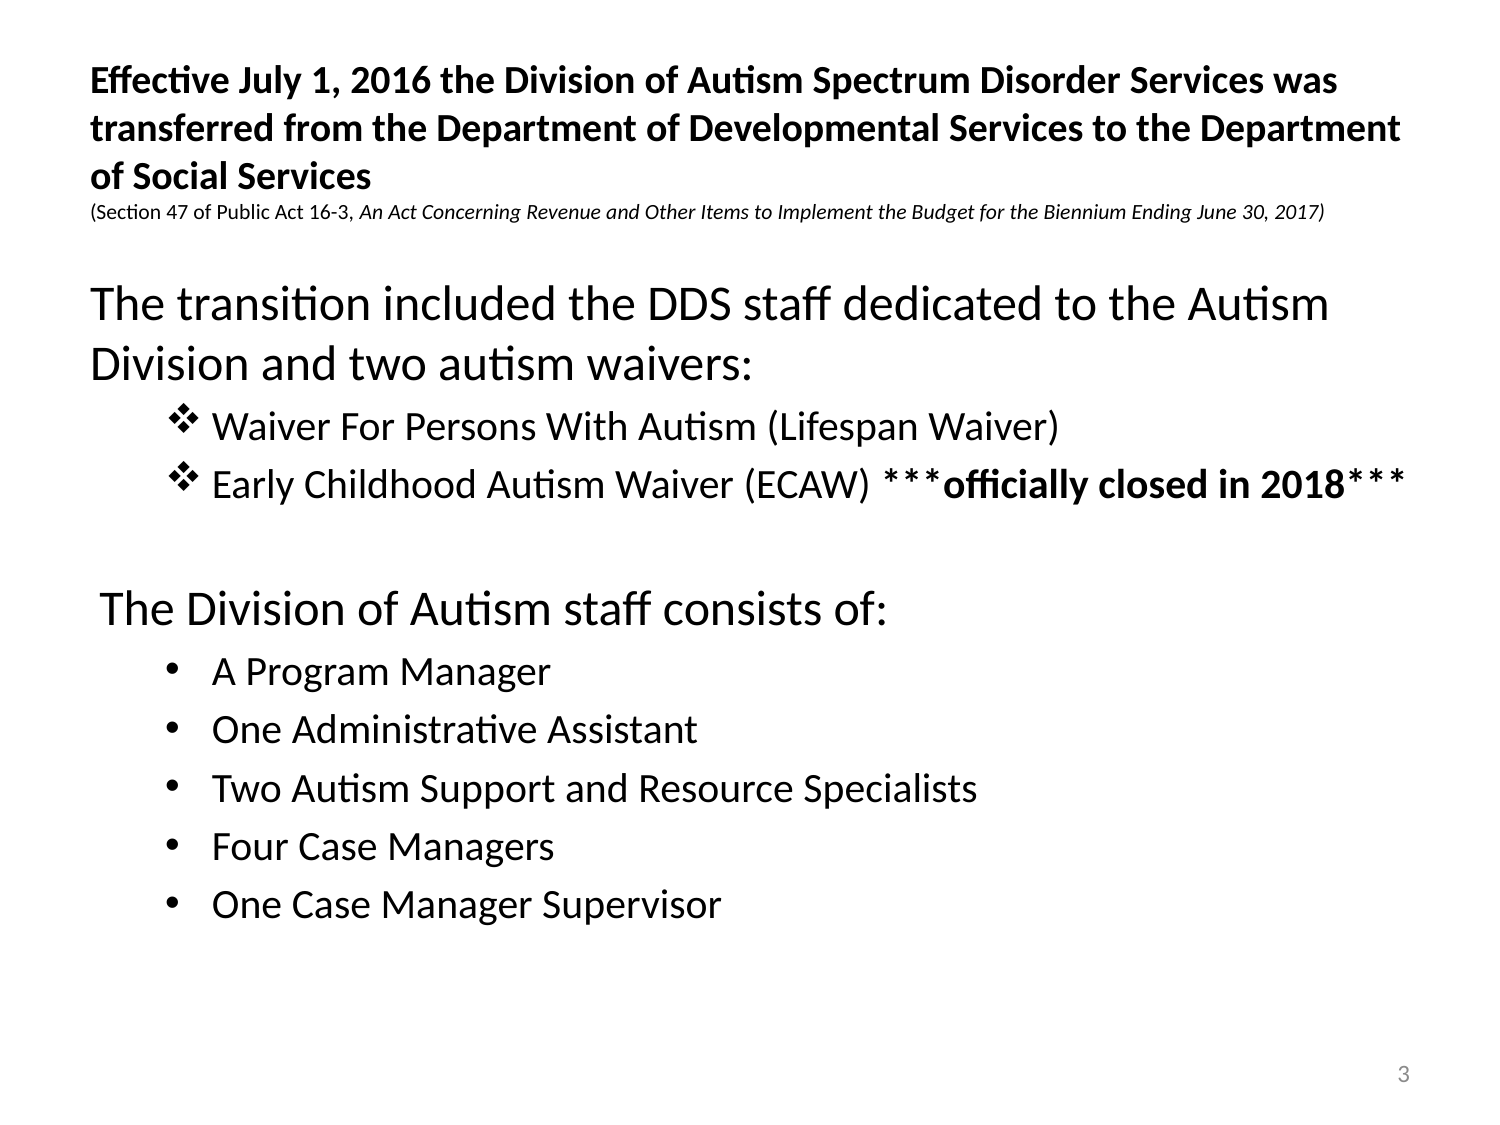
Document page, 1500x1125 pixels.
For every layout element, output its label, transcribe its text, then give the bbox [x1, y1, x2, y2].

title Effective July 1, 2016 the Division of Autism Spectrum Disorder Services was transferred from the Department of Developmental Services to the Department of Social Services (Section 47 of Public Act 16-3, An Act Concerning Revenue and Other Items to Implement the Budget for the Biennium Ending June 30, 2017) [75, 45, 1425, 233]
list The transition included the DDS staff dedicated to the Autism Division and two autism waivers: Waiver For Persons With Autism (Lifespan Waiver) Early Childhood Autism Waiver (ECAW) ***officially closed in 2018*** The Division of Autism staff consists of: A Program Manager One Administrative Assistant Two Autism Support and Resource Specialists Four Case Managers One Case Manager Supervisor [75, 262, 1425, 1005]
slide_number 3 [1074, 1042, 1425, 1103]
